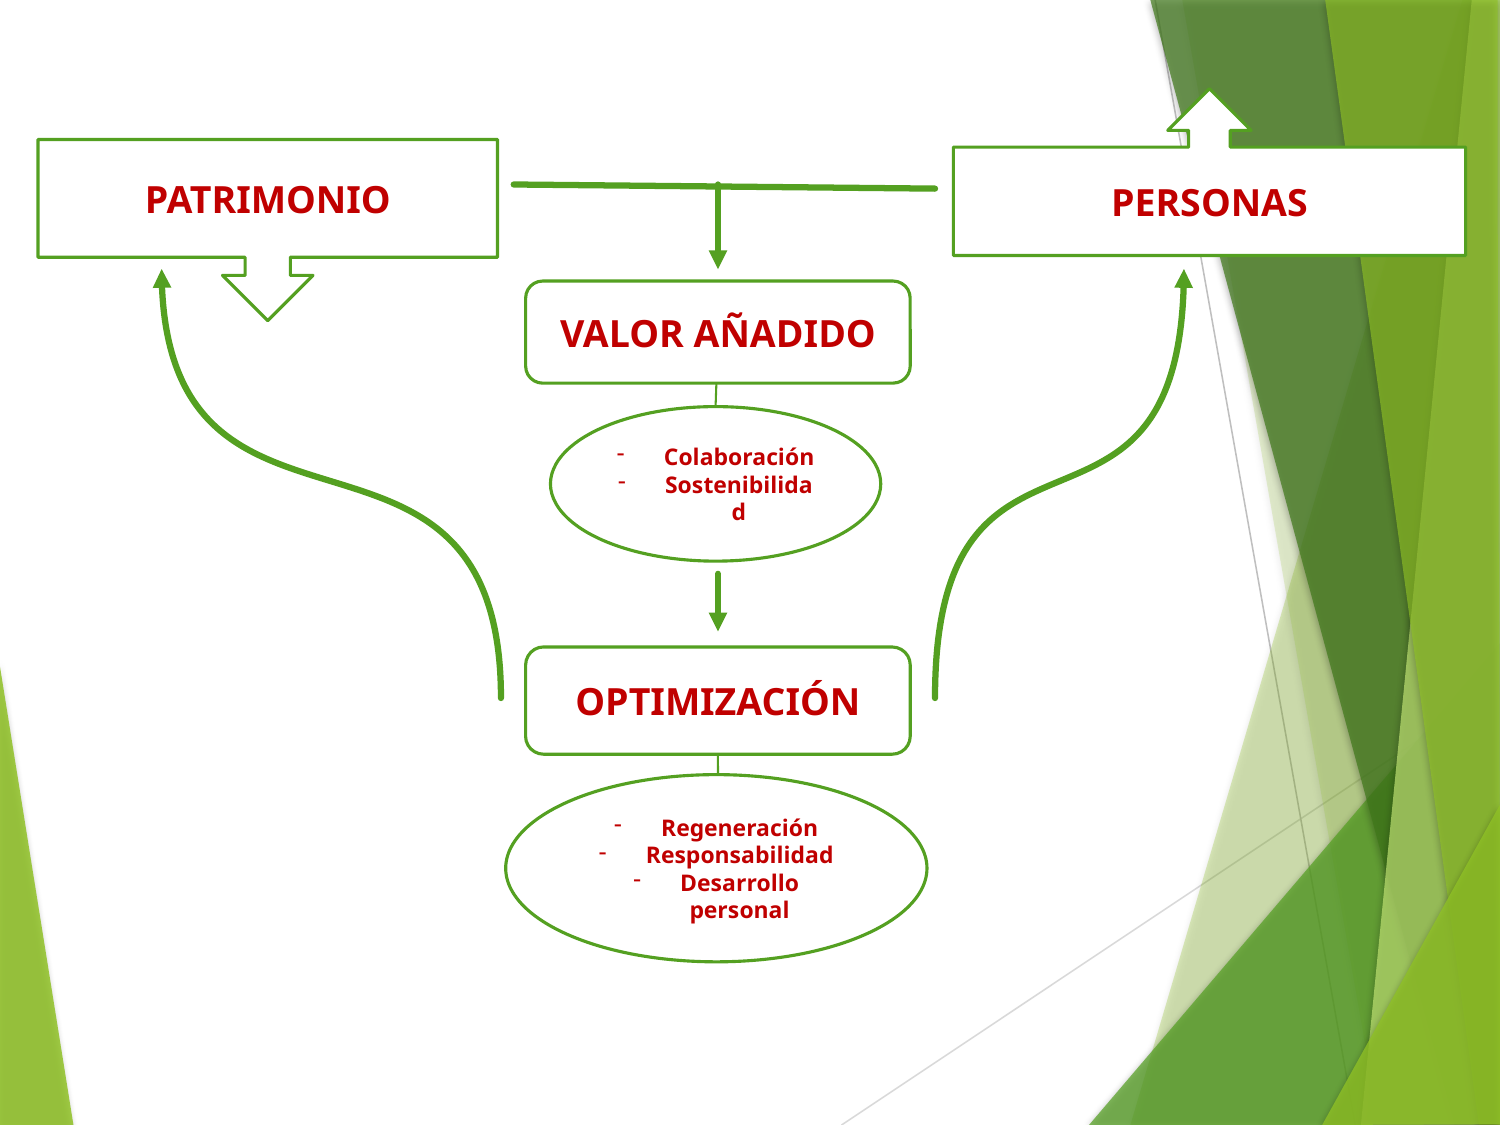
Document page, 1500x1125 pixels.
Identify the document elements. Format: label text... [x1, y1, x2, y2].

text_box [513, 183, 717, 190]
text_box Colaboración Sostenibilidad [551, 405, 839, 563]
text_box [116, 313, 547, 654]
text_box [844, 358, 1275, 609]
text_box PATRIMONIO [36, 137, 500, 312]
text_box OPTIMIZACIÓN [524, 645, 912, 756]
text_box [719, 183, 936, 190]
text_box VALOR AÑADIDO [524, 279, 912, 385]
text_box Regeneración Responsabilidad Desarrollo personal [504, 773, 929, 964]
text_box PERSONAS [951, 87, 1468, 258]
